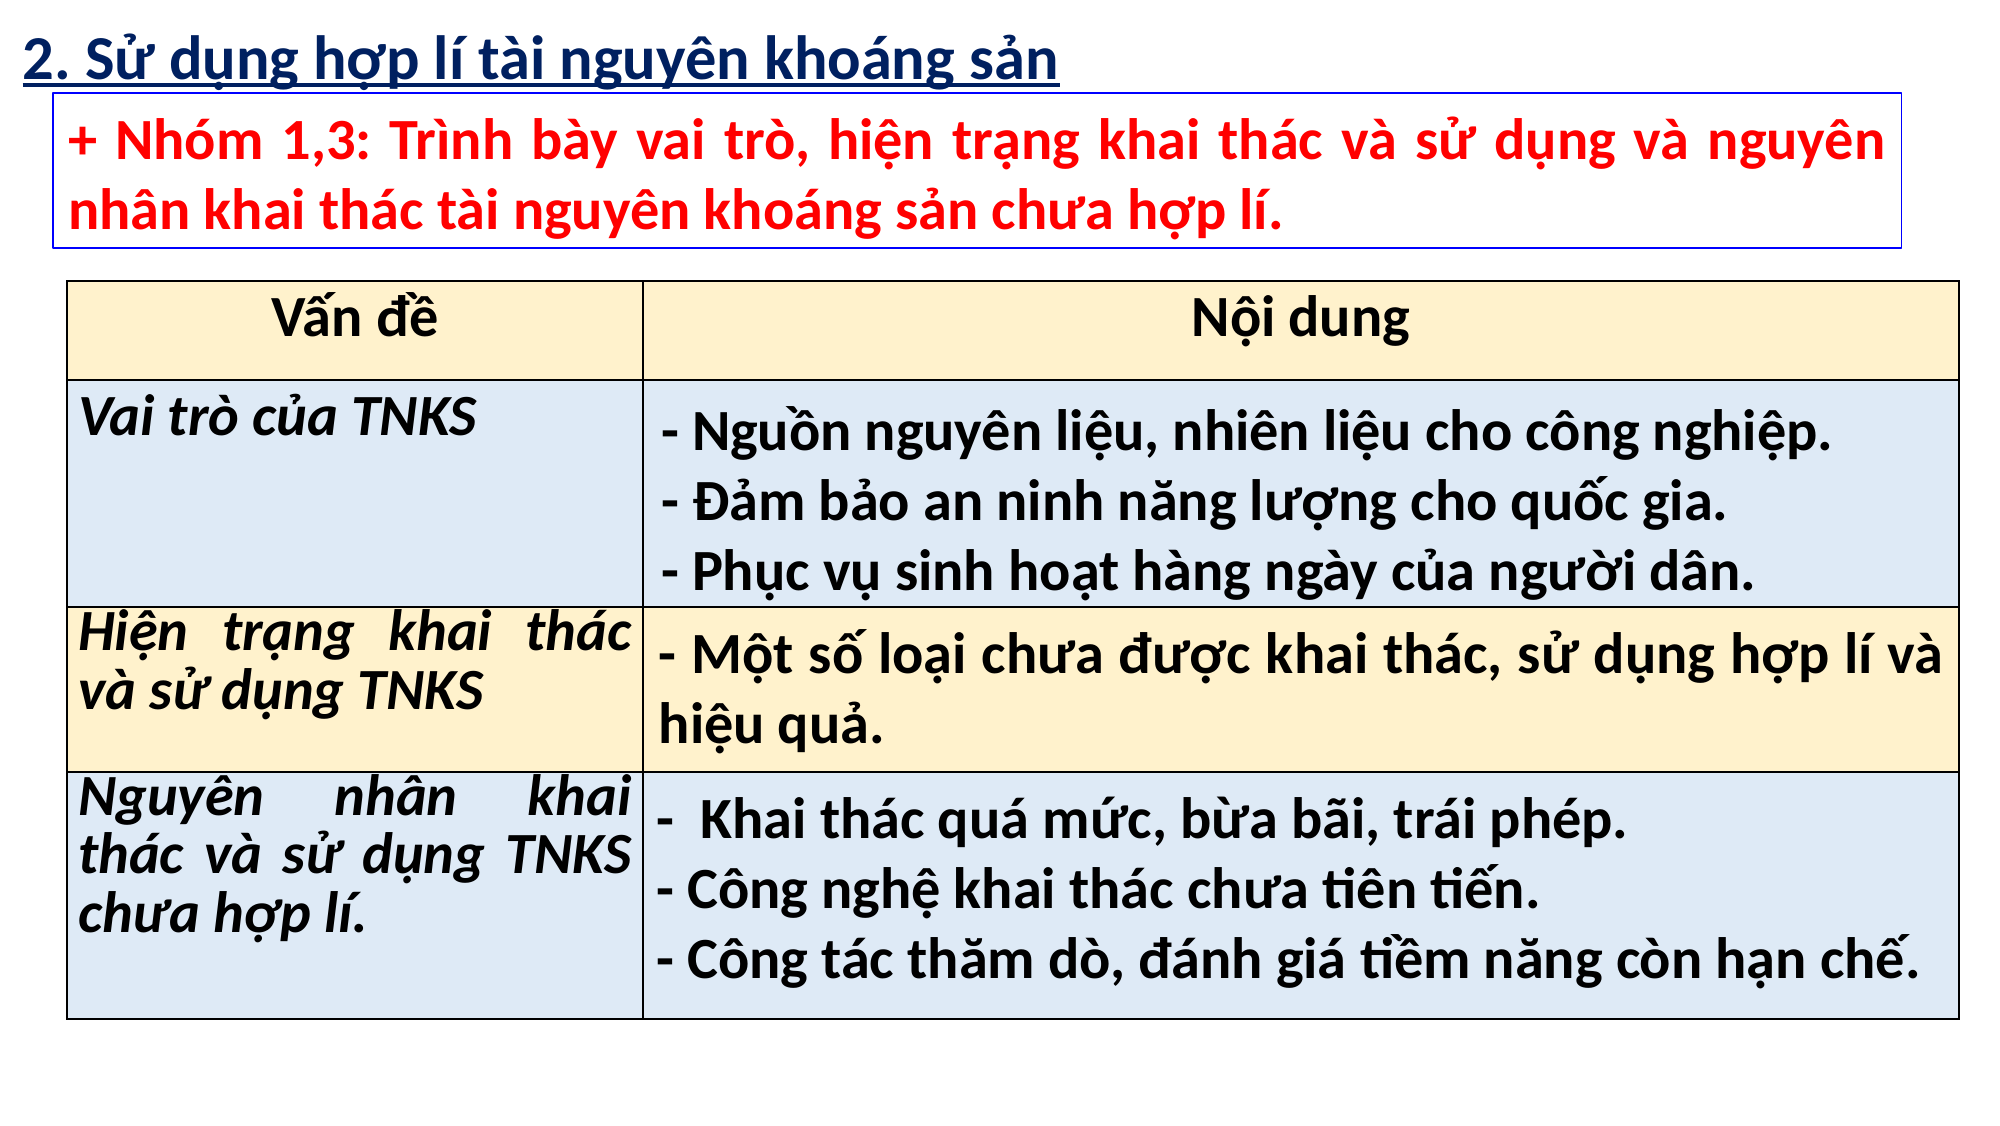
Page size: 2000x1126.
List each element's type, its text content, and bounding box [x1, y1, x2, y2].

table_cell [644, 763, 1958, 771]
text_box - Một số loại chưa được khai thác, sử dụng hợp lí và hiệu quả. [643, 607, 1959, 763]
table_cell Hiện trạng khai thác và sử dụng TNKS [68, 608, 642, 771]
table_cell [644, 381, 1958, 606]
text_box + Nhóm 1,3: Trình bày vai trò, hiện trạng khai thác và sử dụng và nguyên nhân khai thác tài nguyên khoáng sản chưa hợp lí. [53, 93, 1902, 249]
table_cell [644, 773, 1958, 1018]
table_header Nội dung [644, 282, 1958, 379]
text_box - Nguồn nguyên liệu, nhiên liệu cho công nghiệp. - Đảm bảo an ninh năng lượng cho quốc gia. - Phục vụ sinh hoạt hàng ngày của người dân. [646, 385, 1957, 607]
table_cell Vai trò của TNKS [68, 381, 642, 606]
text_box - Khai thác quá mức, bừa bãi, trái phép. - Công nghệ khai thác chưa tiên tiến. - Công tác thăm dò, đánh giá tiềm năng còn hạn chế. [641, 772, 1955, 998]
table_cell Nguyên nhân khai thác và sử dụng TNKS chưa hợp lí. [68, 773, 642, 1018]
table_header Vấn đề [68, 282, 642, 379]
text_box 2. Sử dụng hợp lí tài nguyên khoáng sản [7, 9, 1086, 99]
